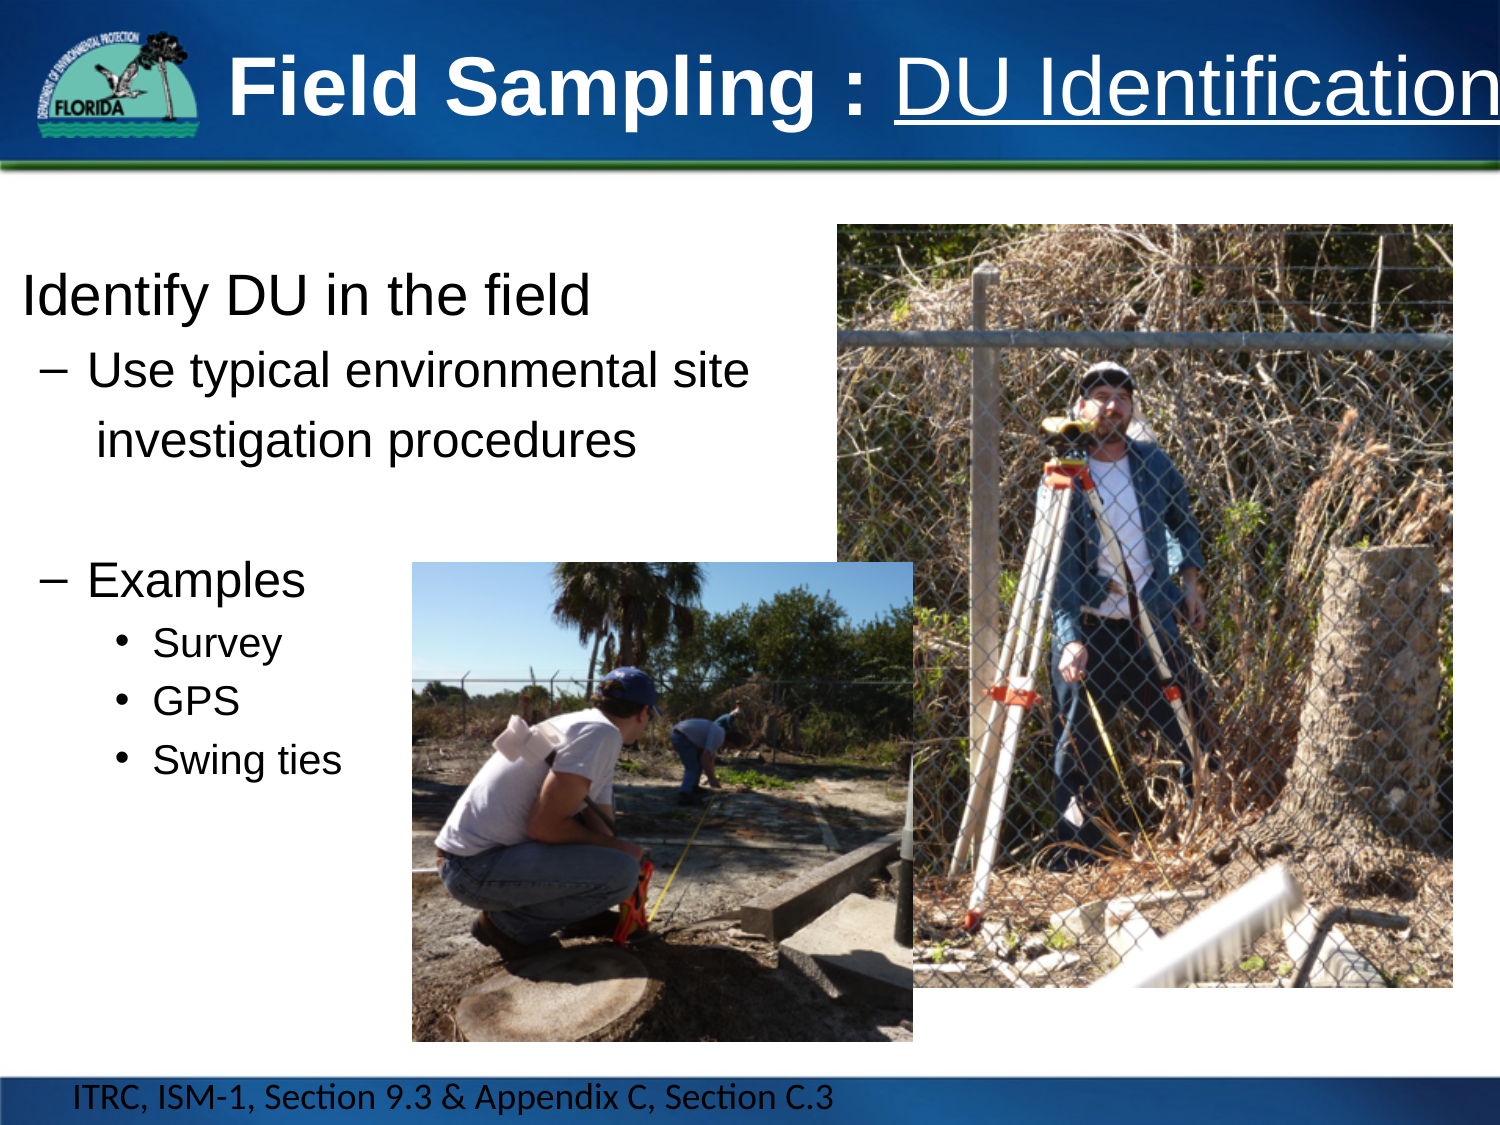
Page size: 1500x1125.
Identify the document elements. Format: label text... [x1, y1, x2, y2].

text_box ITRC, ISM-1, Section 9.3 & Appendix C, Section C.3 [57, 1064, 850, 1124]
picture [0, 0, 1500, 1125]
text_box Field Sampling : DU Identification [212, 24, 1500, 213]
list Identify DU in the field Use typical environmental site investigation procedures Examples Survey GPS Swing ties [0, 249, 832, 925]
